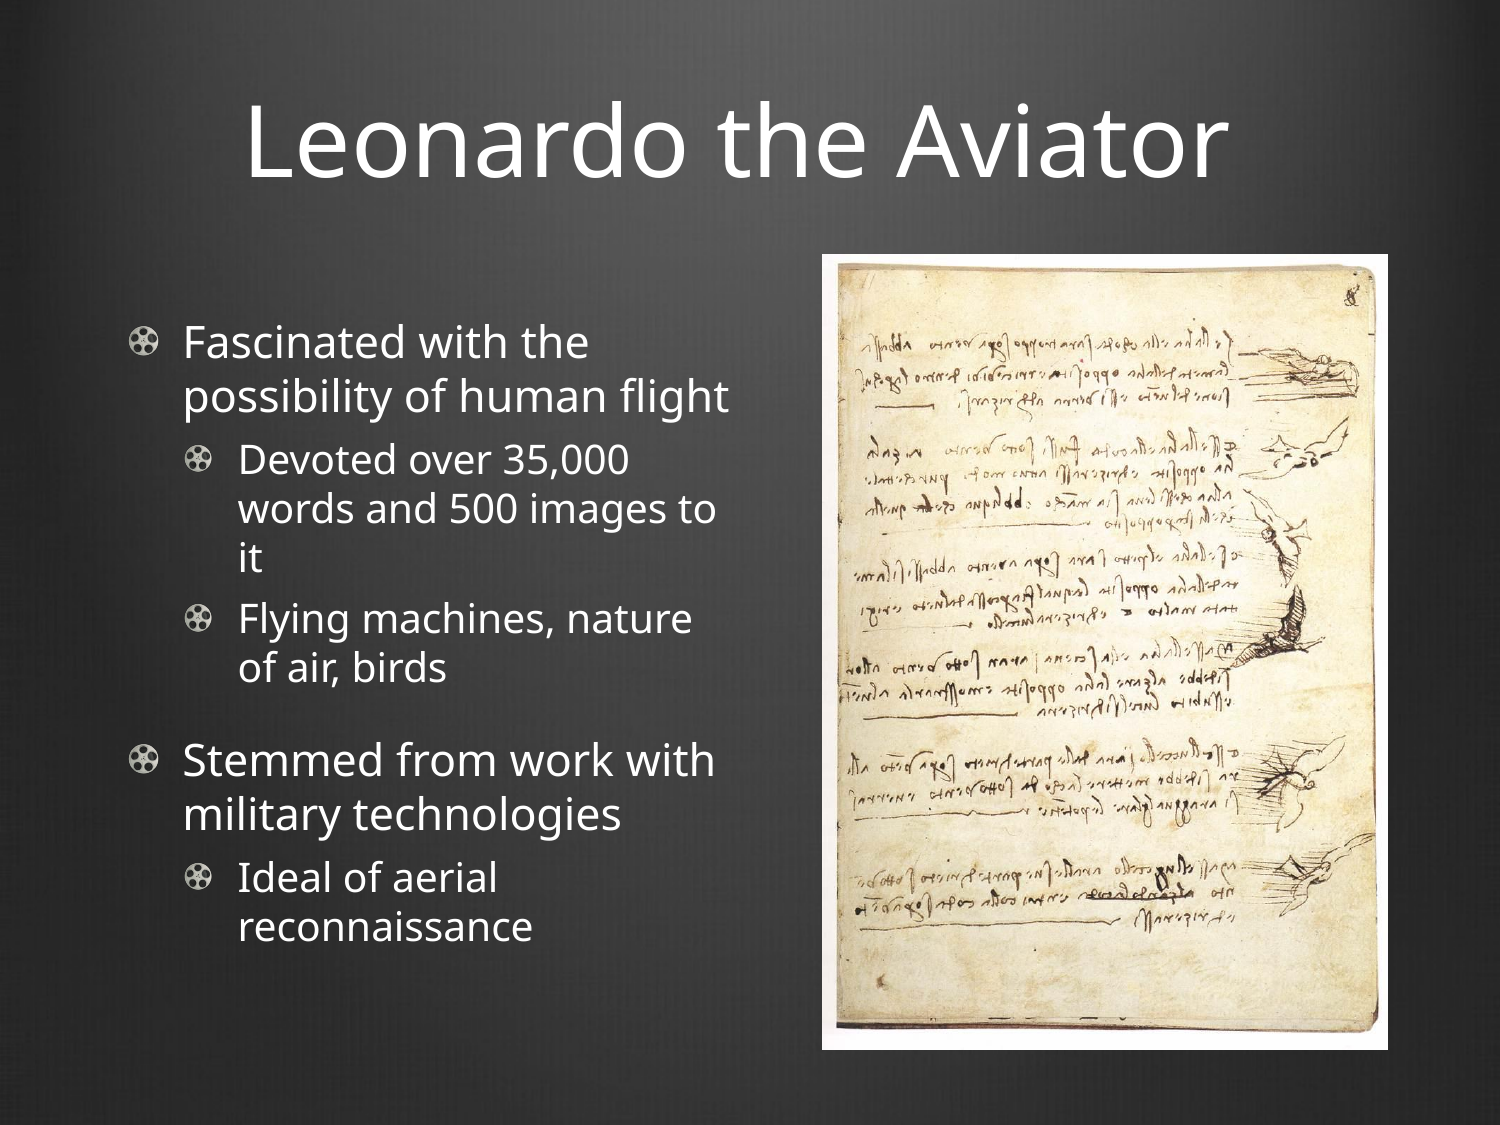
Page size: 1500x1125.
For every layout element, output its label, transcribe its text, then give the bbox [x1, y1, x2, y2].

picture [183, 861, 213, 891]
picture [822, 254, 1388, 1050]
picture [127, 742, 160, 775]
picture [127, 324, 160, 357]
picture [183, 602, 213, 633]
title Leonardo the Aviator [112, 19, 1388, 255]
list Fascinated with the possibility of human flight Devoted over 35,000 words and 500 images to it Flying machines, nature of air, birds Stemmed from work with military technologies Ideal of aerial reconnaissance [112, 306, 756, 1005]
picture [183, 443, 213, 473]
